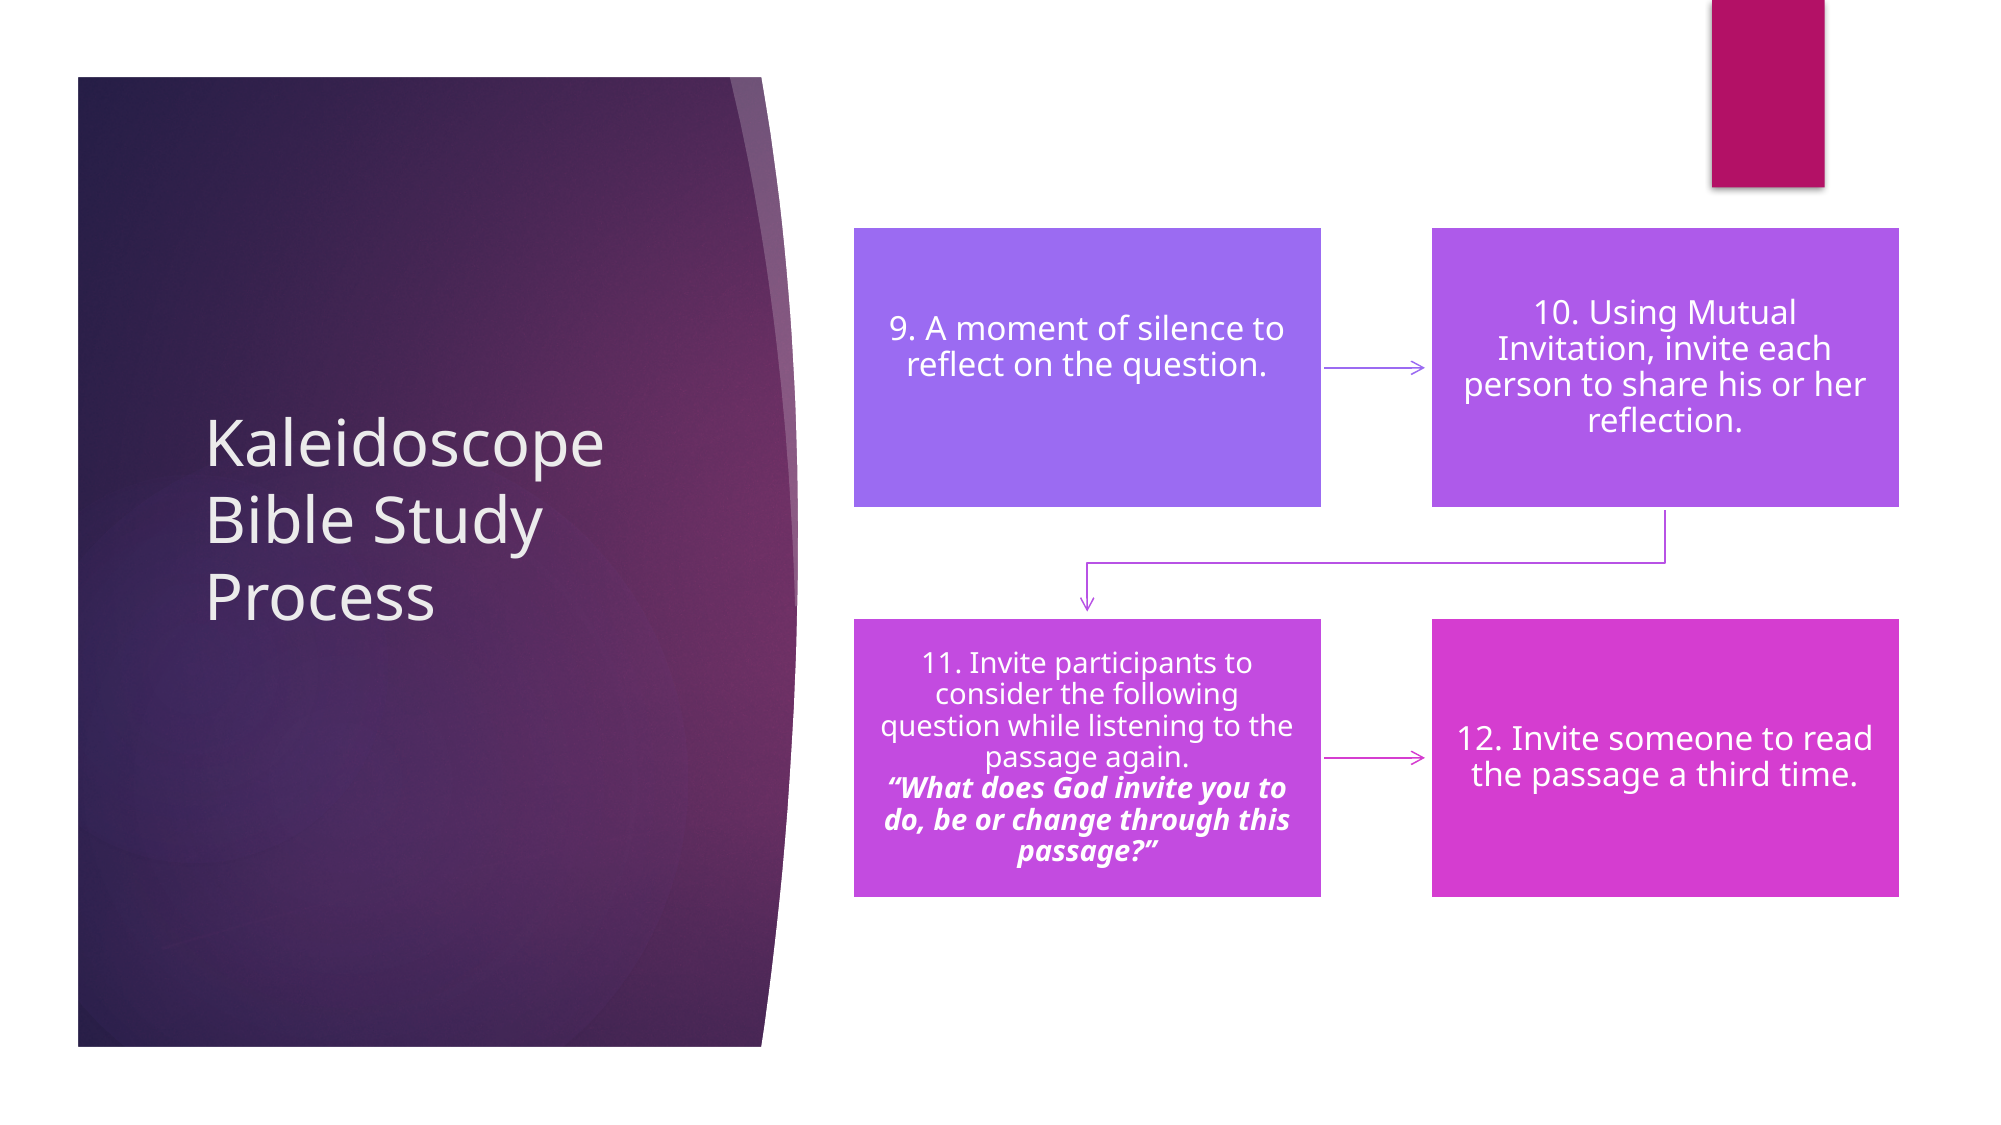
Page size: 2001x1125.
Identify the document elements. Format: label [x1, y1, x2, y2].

list [851, 132, 1901, 994]
text_box [0, 0, 2000, 1125]
